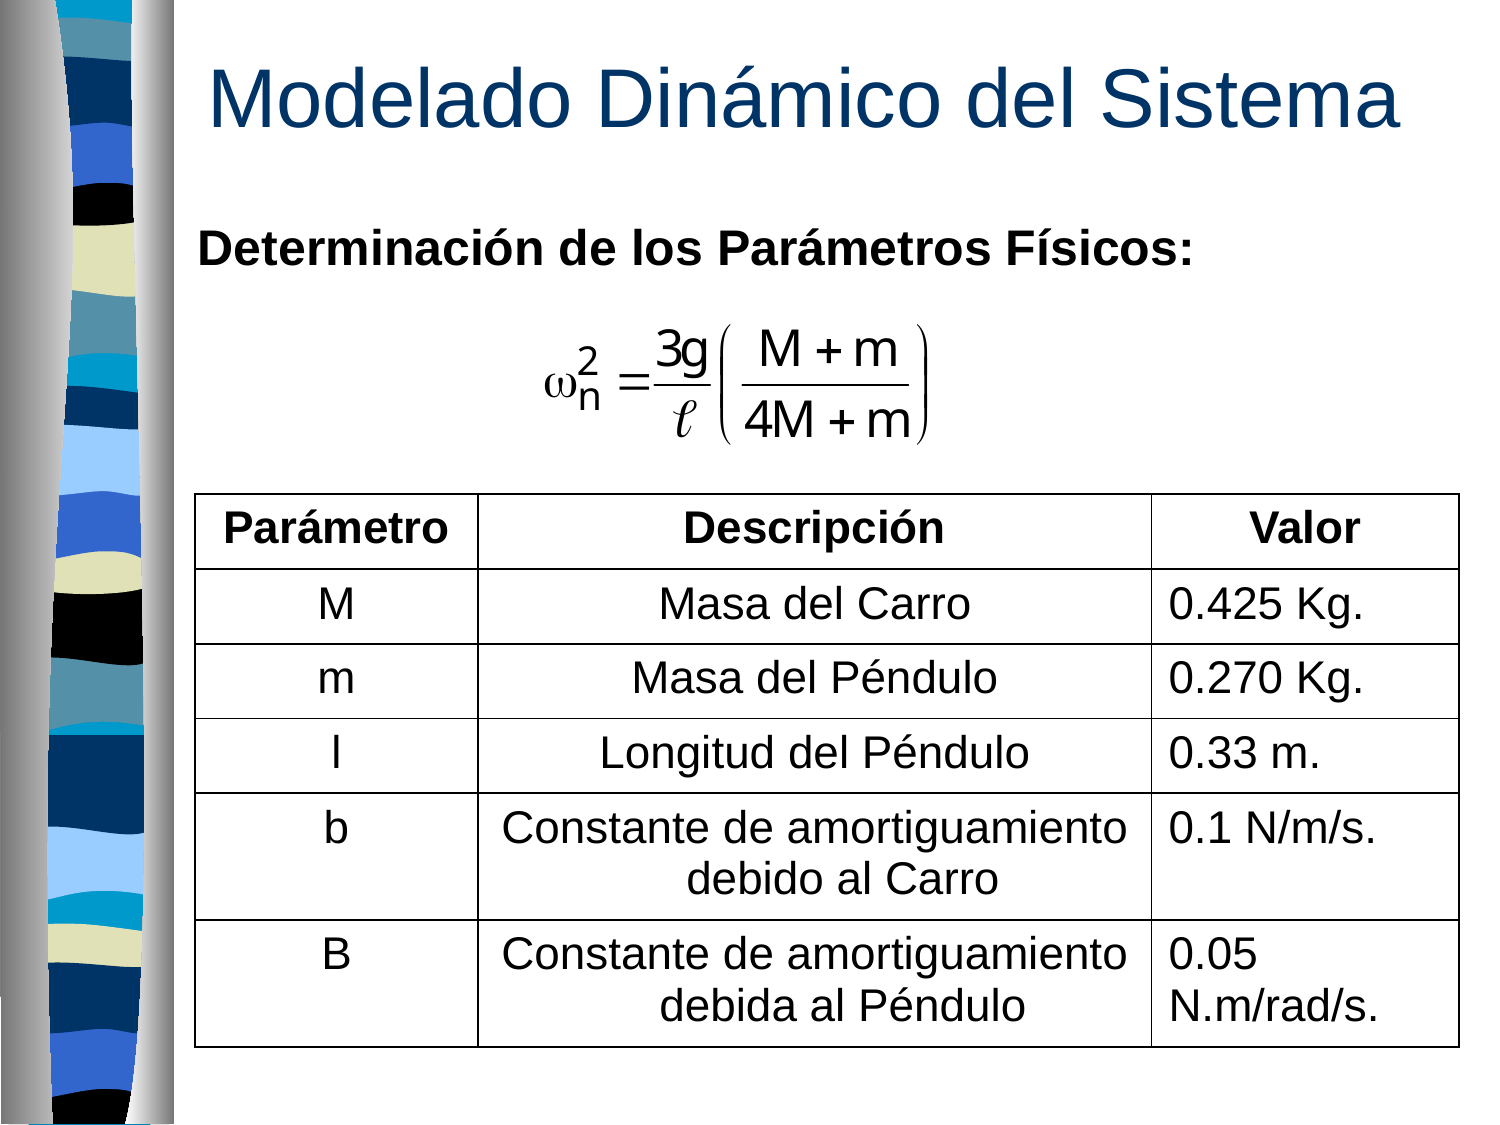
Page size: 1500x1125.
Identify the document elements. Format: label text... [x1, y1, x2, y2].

table_cell Masa del Carro [479, 570, 1151, 643]
table_cell 0.1 N/m/s. [1152, 794, 1458, 919]
table_header Descripción [479, 495, 1151, 568]
table_cell Masa del Péndulo [479, 645, 1151, 718]
table_cell 0.33 m. [1152, 719, 1458, 792]
table_cell m [196, 645, 477, 718]
text_box Determinación de los Parámetros Físicos: [183, 207, 1365, 283]
table_cell Constante de amortiguamiento debida al Péndulo [479, 921, 1151, 1046]
table_cell M [196, 570, 477, 643]
table_cell 0.425 Kg. [1152, 570, 1458, 643]
table_header Valor [1152, 495, 1458, 568]
table_cell 0.05 N.m/rad/s. [1152, 921, 1458, 1046]
table_cell B [196, 921, 477, 1046]
text_box Modelado Dinámico del Sistema [192, 0, 1468, 188]
table_cell l [196, 719, 477, 792]
table_cell Constante de amortiguamiento debido al Carro [479, 794, 1151, 919]
table_cell 0.270 Kg. [1152, 645, 1458, 718]
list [537, 313, 943, 457]
table_cell Longitud del Péndulo [479, 719, 1151, 792]
table_cell b [196, 794, 477, 919]
table_header Parámetro [196, 495, 477, 568]
